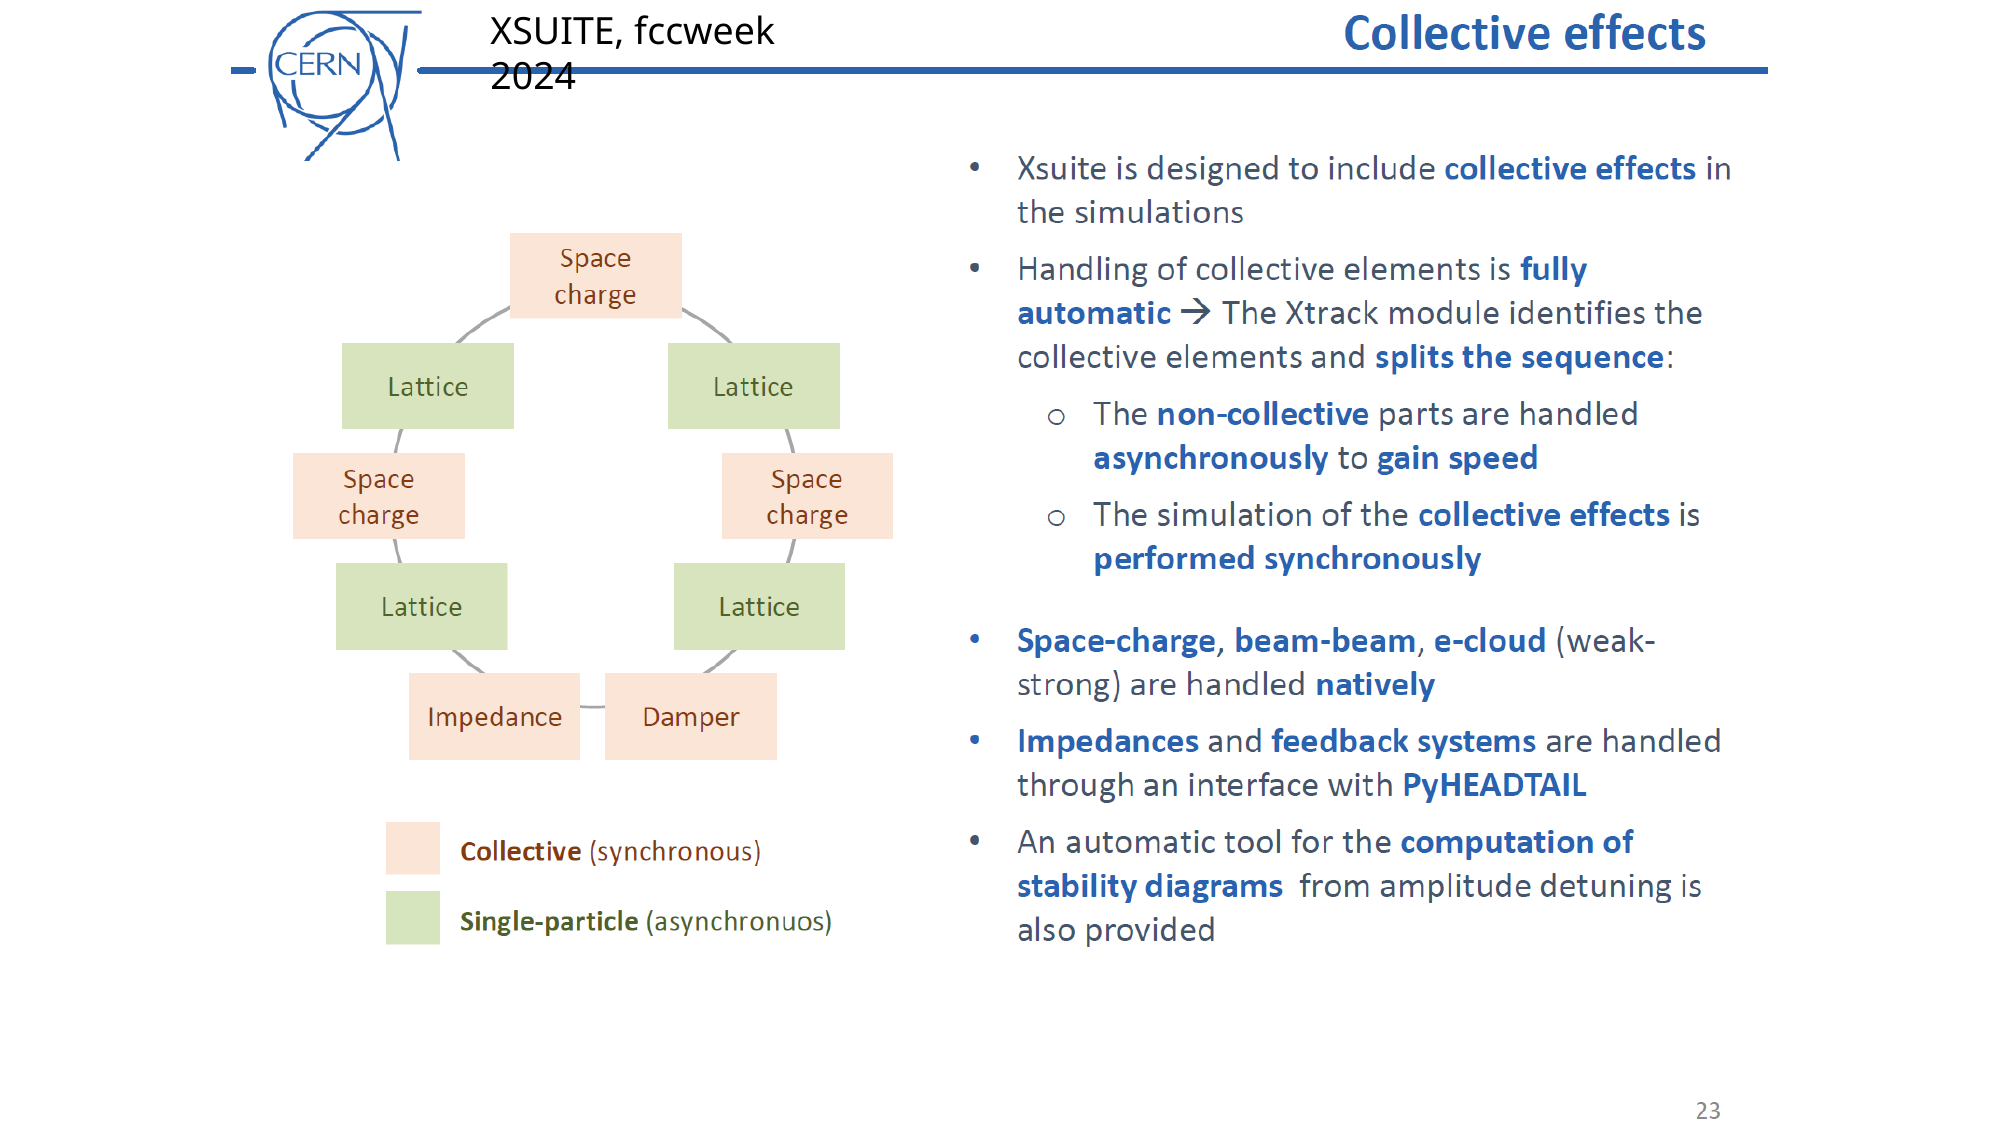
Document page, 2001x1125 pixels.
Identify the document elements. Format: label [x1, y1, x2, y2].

picture [231, 0, 1768, 1125]
